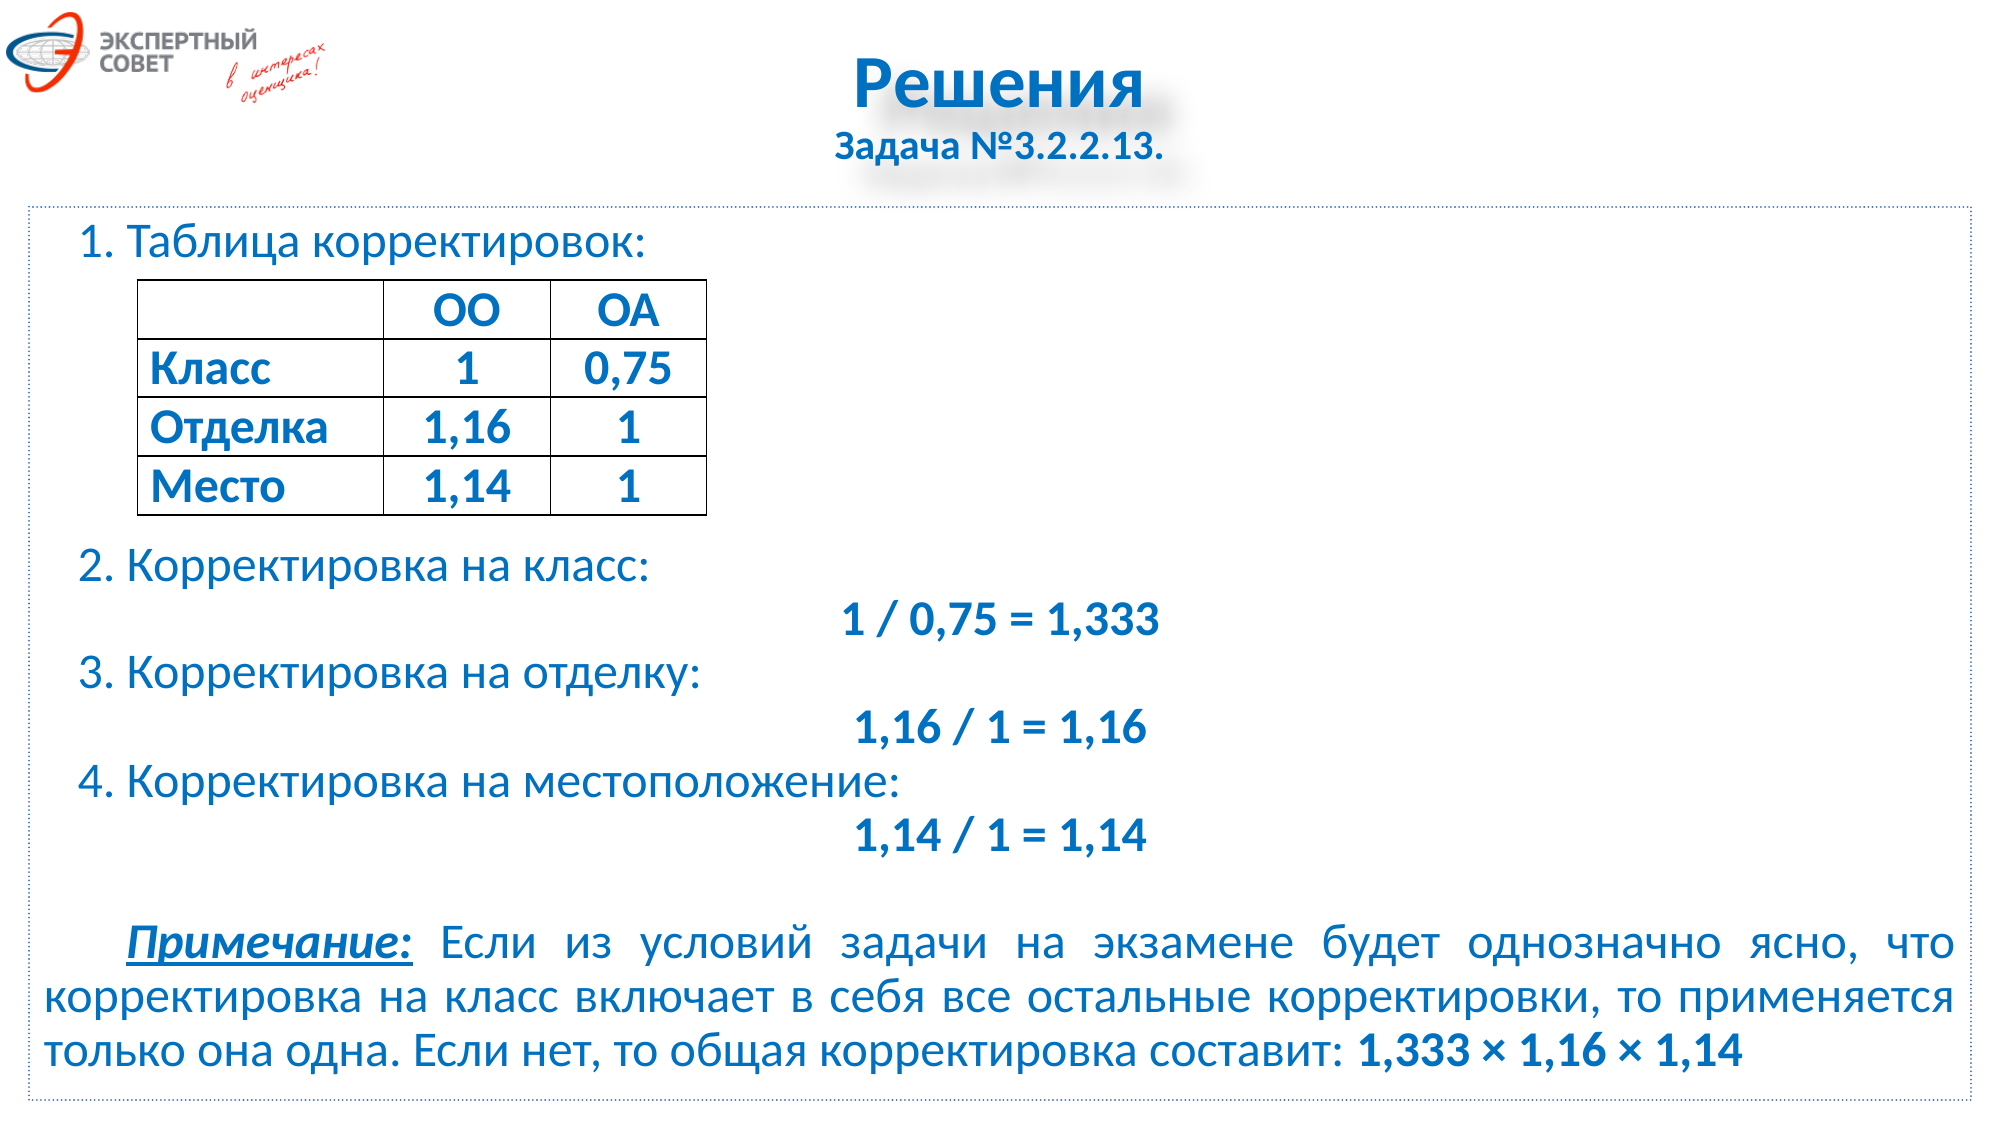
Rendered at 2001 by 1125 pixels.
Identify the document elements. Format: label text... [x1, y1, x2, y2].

table_cell 0,75 [551, 340, 706, 396]
title Решения Задача №3.2.2.13. [137, 32, 1863, 179]
table_cell Класс [138, 340, 383, 396]
table_header ОО [384, 281, 550, 338]
table_header ОА [551, 281, 706, 338]
table_cell Отделка [138, 398, 383, 455]
table_cell Место [138, 457, 383, 514]
table_cell 1 [384, 340, 550, 396]
table_cell 1,16 [384, 398, 550, 455]
table_header [138, 281, 383, 338]
table_cell 1,14 [384, 457, 550, 514]
list 1. Таблица корректировок: 2. Корректировка на класс: 1 / 0,75 = 1,333 3. Корректировка на отделку: 1,16 / 1 = 1,16 4. Корректировка на местоположение: 1,14 / 1 = 1,14 Примечание: Если из условий задачи на экзамене будет однозначно ясно, что корректировка на класс включает в себя все остальные корректировки, то применяется только она одна. Если нет, то общая корректировка составит: 1,333 × 1,16 × 1,14 [28, 206, 1971, 1100]
picture [4, 10, 329, 106]
table_cell 1 [551, 398, 706, 455]
table_cell 1 [551, 457, 706, 514]
